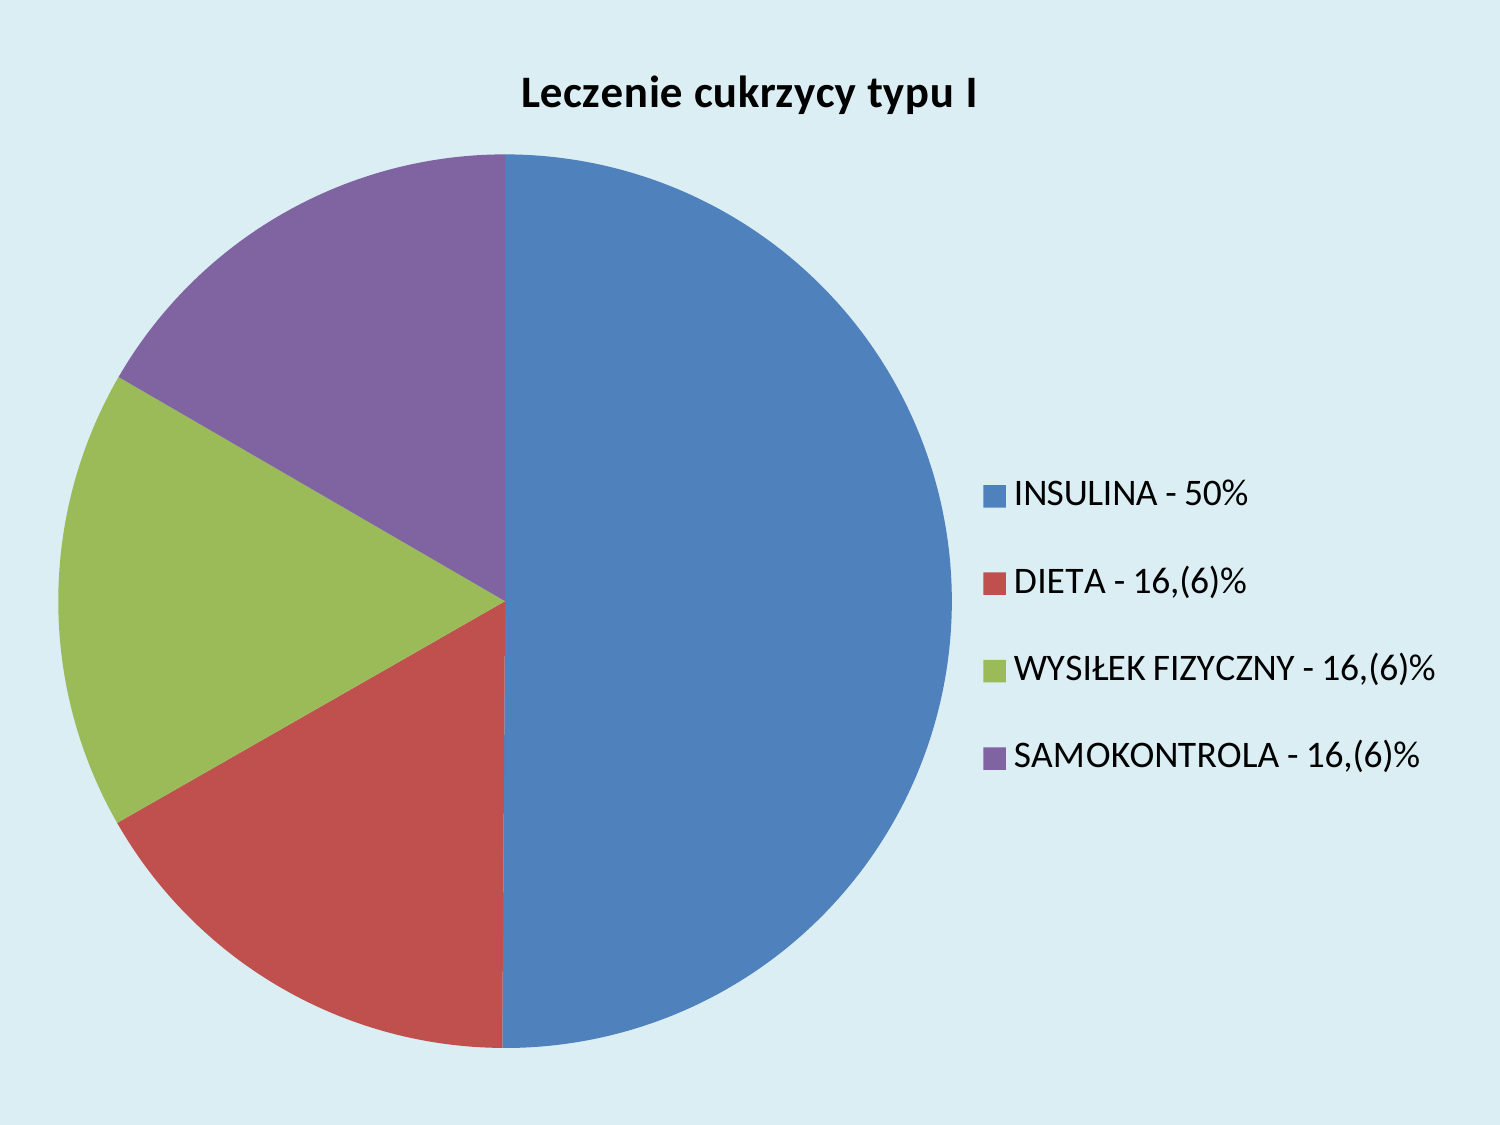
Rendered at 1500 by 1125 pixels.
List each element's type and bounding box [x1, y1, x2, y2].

chart [29, 30, 1471, 1071]
